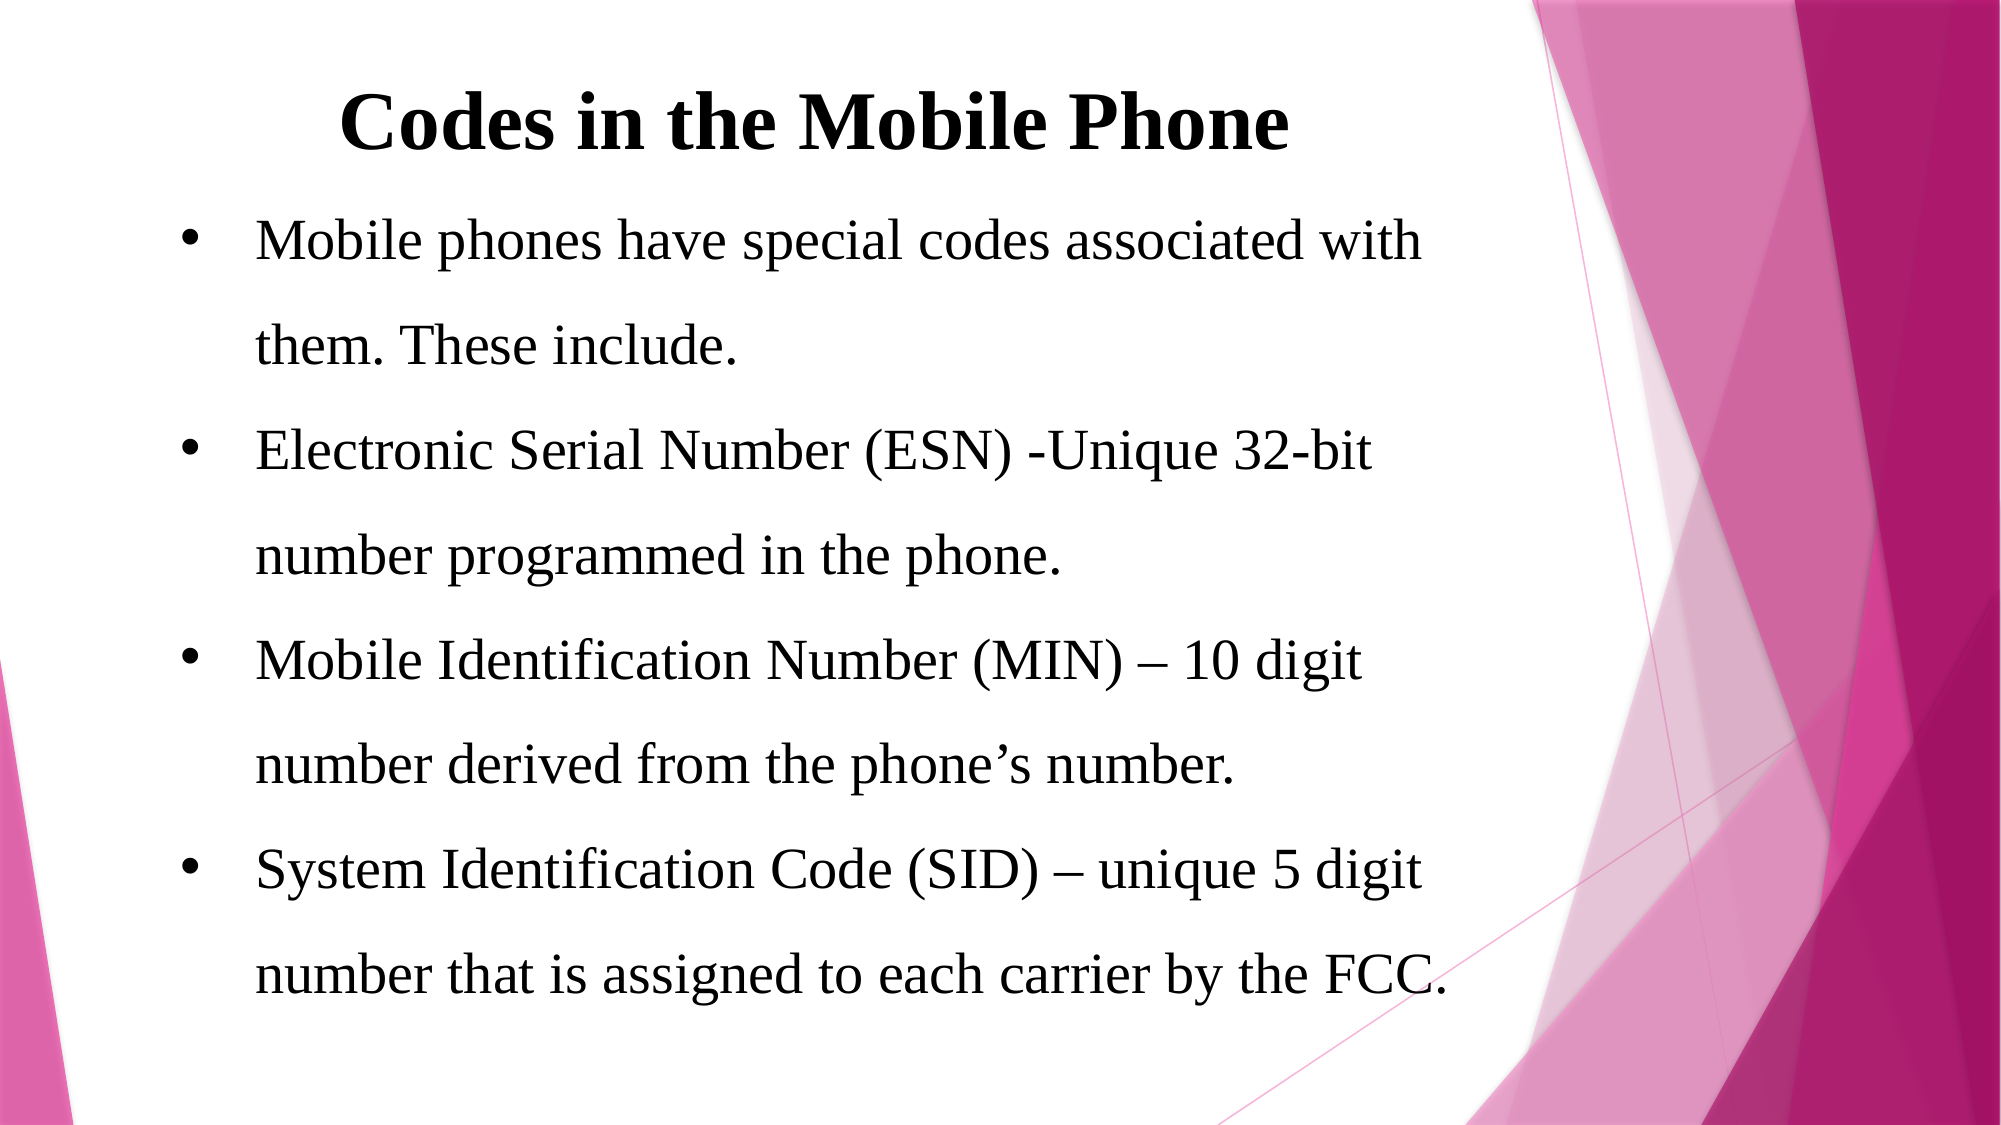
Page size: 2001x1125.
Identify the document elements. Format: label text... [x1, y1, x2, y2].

text_box Codes in the Mobile Phone Mobile phones have special codes associated with them. These include. Electronic Serial Number (ESN) -Unique 32-bit number programmed in the phone. Mobile Identification Number (MIN) – 10 digit number derived from the phone’s number. System Identification Code (SID) – unique 5 digit number that is assigned to each carrier by the FCC. [165, 58, 1465, 1013]
